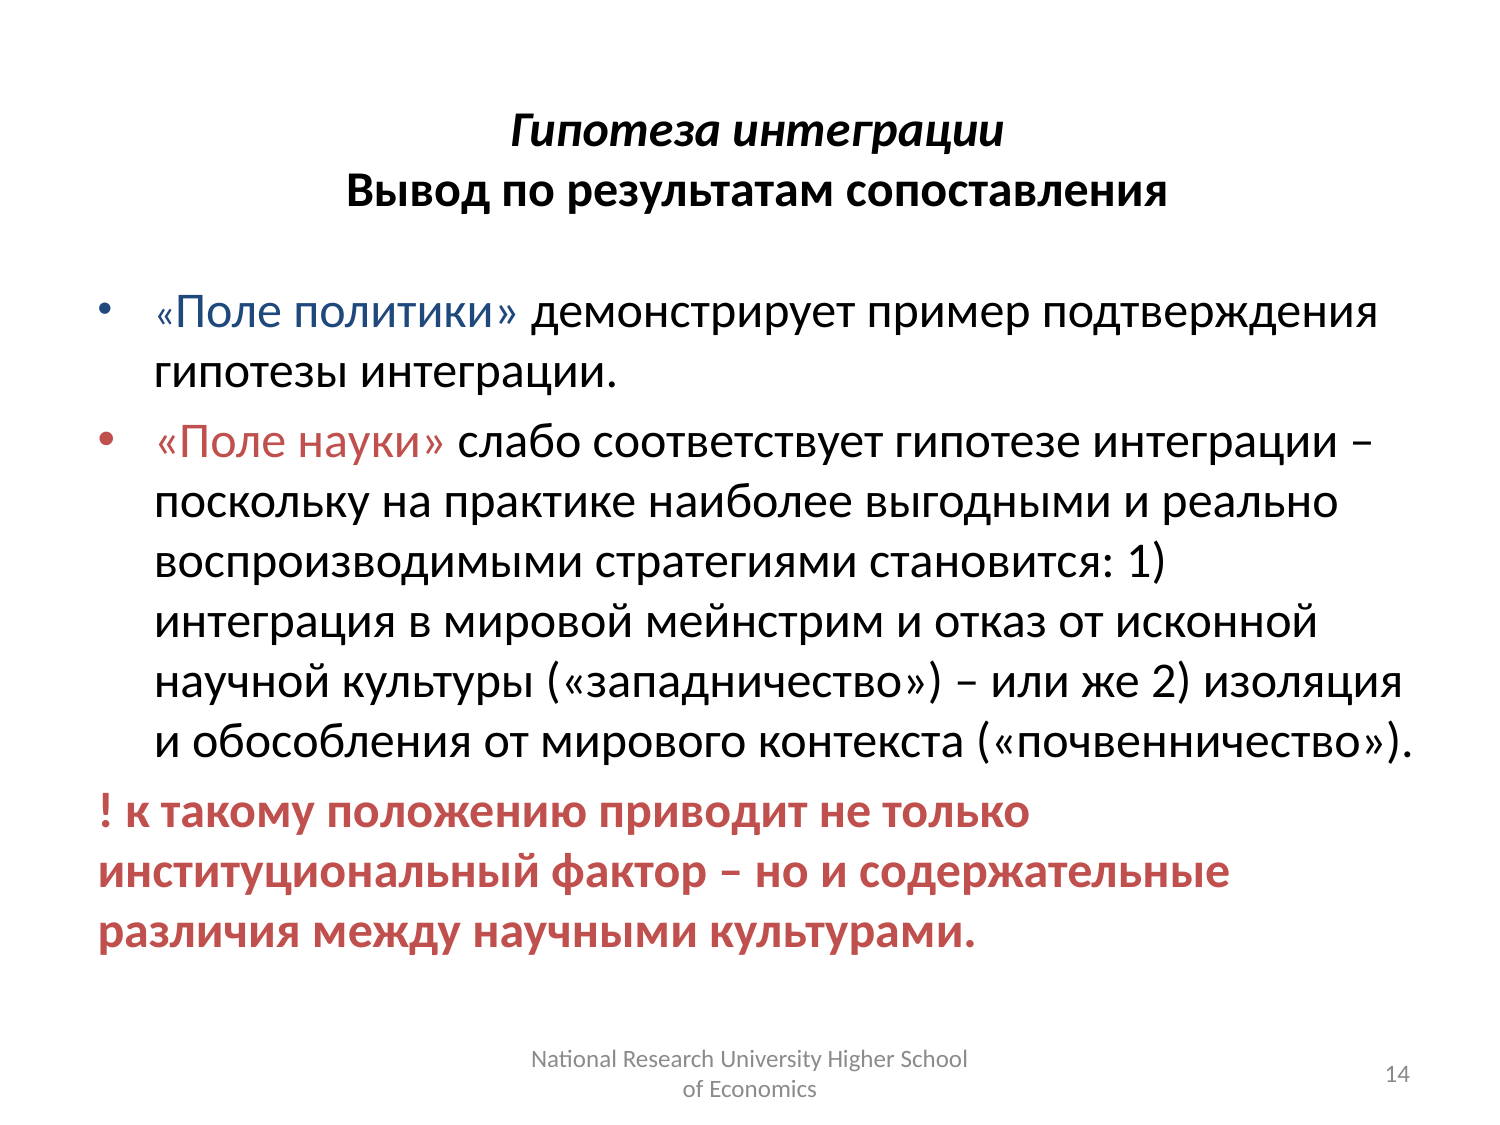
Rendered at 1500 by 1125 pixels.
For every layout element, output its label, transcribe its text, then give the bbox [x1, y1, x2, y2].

slide_number 14 [1074, 1042, 1425, 1103]
footer National Research University Higher School of Economics [512, 1042, 988, 1103]
title Гипотеза интеграции Вывод по результатам сопоставления [34, 72, 1481, 261]
list «Поле политики» демонстрирует пример подтверждения гипотезы интеграции. «Поле науки» слабо соответствует гипотезе интеграции – поскольку на практике наиболее выгодными и реально воспроизводимыми стратегиями становится: 1) интеграция в мировой мейнстрим и отказ от исконной научной культуры («западничество») – или же 2) изоляция и обособления от мирового контекста («почвенничество»). ! к такому положению приводит не только институциональный фактор – но и содержательные различия между научными культурами. [82, 269, 1433, 1013]
